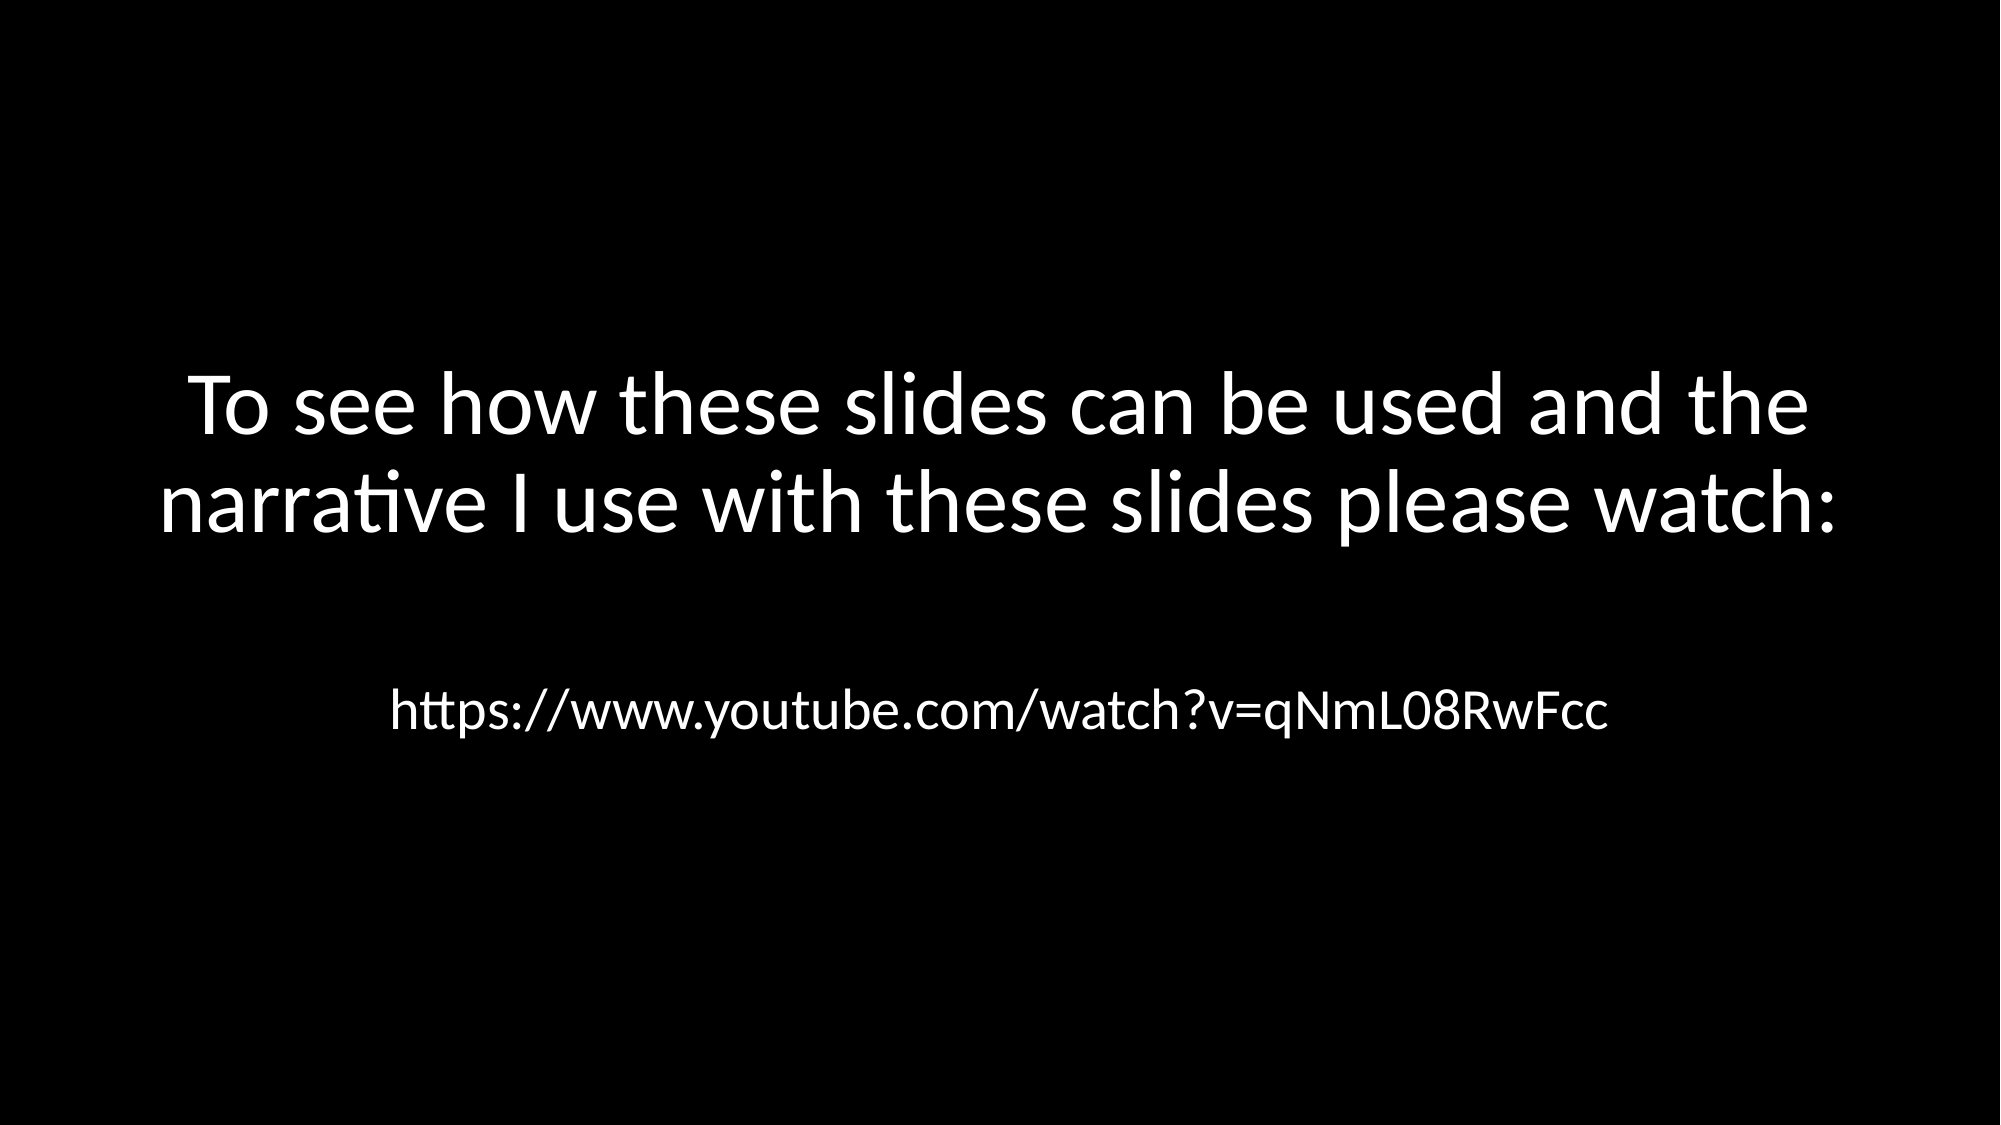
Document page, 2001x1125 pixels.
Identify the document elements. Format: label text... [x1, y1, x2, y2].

list https://www.youtube.com/watch?v=qNmL08RwFcc [137, 671, 1863, 762]
title To see how these slides can be used and the narrative I use with these slides please watch: [137, 345, 1863, 563]
